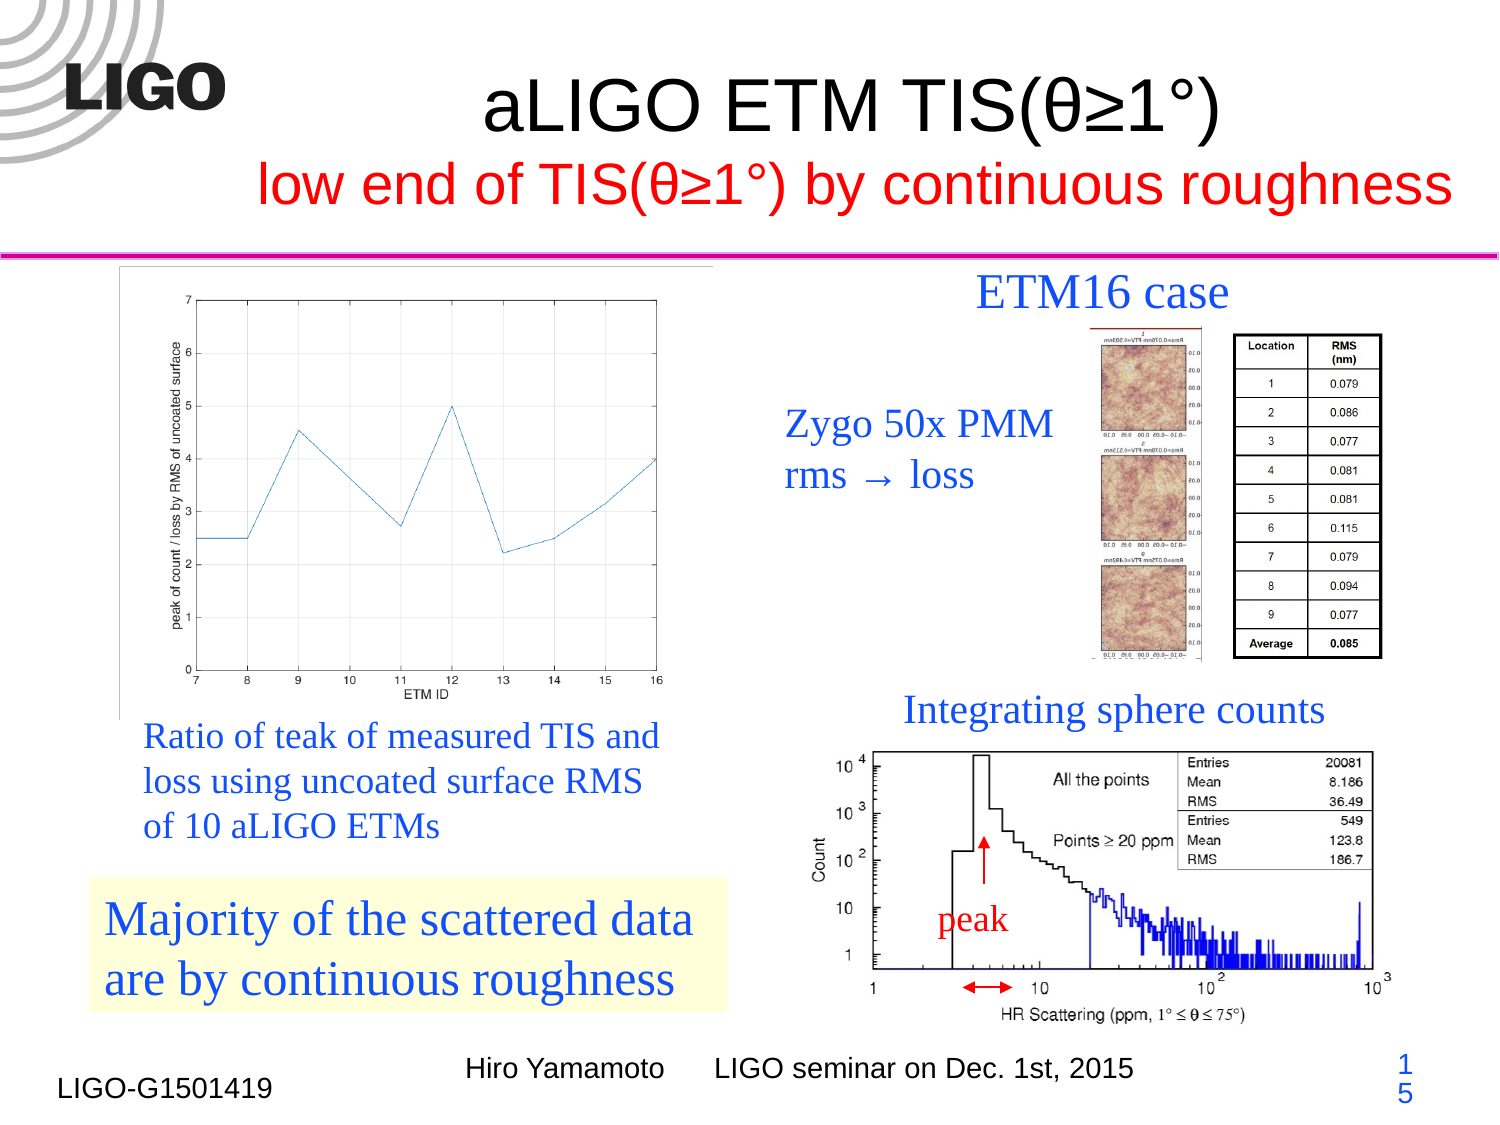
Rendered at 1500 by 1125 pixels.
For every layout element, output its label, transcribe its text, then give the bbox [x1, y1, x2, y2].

text_box Zygo 50x PMM rms → loss [769, 388, 1070, 504]
title aLIGO ETM TIS(θ≥1°) low end of TIS(θ≥1°) by continuous roughness [225, 0, 1488, 225]
text_box Majority of the scattered data are by continuous roughness [89, 877, 727, 1013]
picture [1229, 326, 1384, 665]
text_box Ratio of teak of measured TIS and loss using uncoated surface RMS of 10 aLIGO ETMs [128, 740, 686, 854]
slide_number 15 [1382, 1035, 1435, 1090]
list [104, 252, 726, 733]
text_box Integrating sphere counts [888, 674, 1342, 728]
picture [0, 0, 225, 164]
picture [1090, 326, 1202, 662]
text_box ETM16 case [960, 250, 1245, 326]
picture [796, 729, 1407, 1039]
